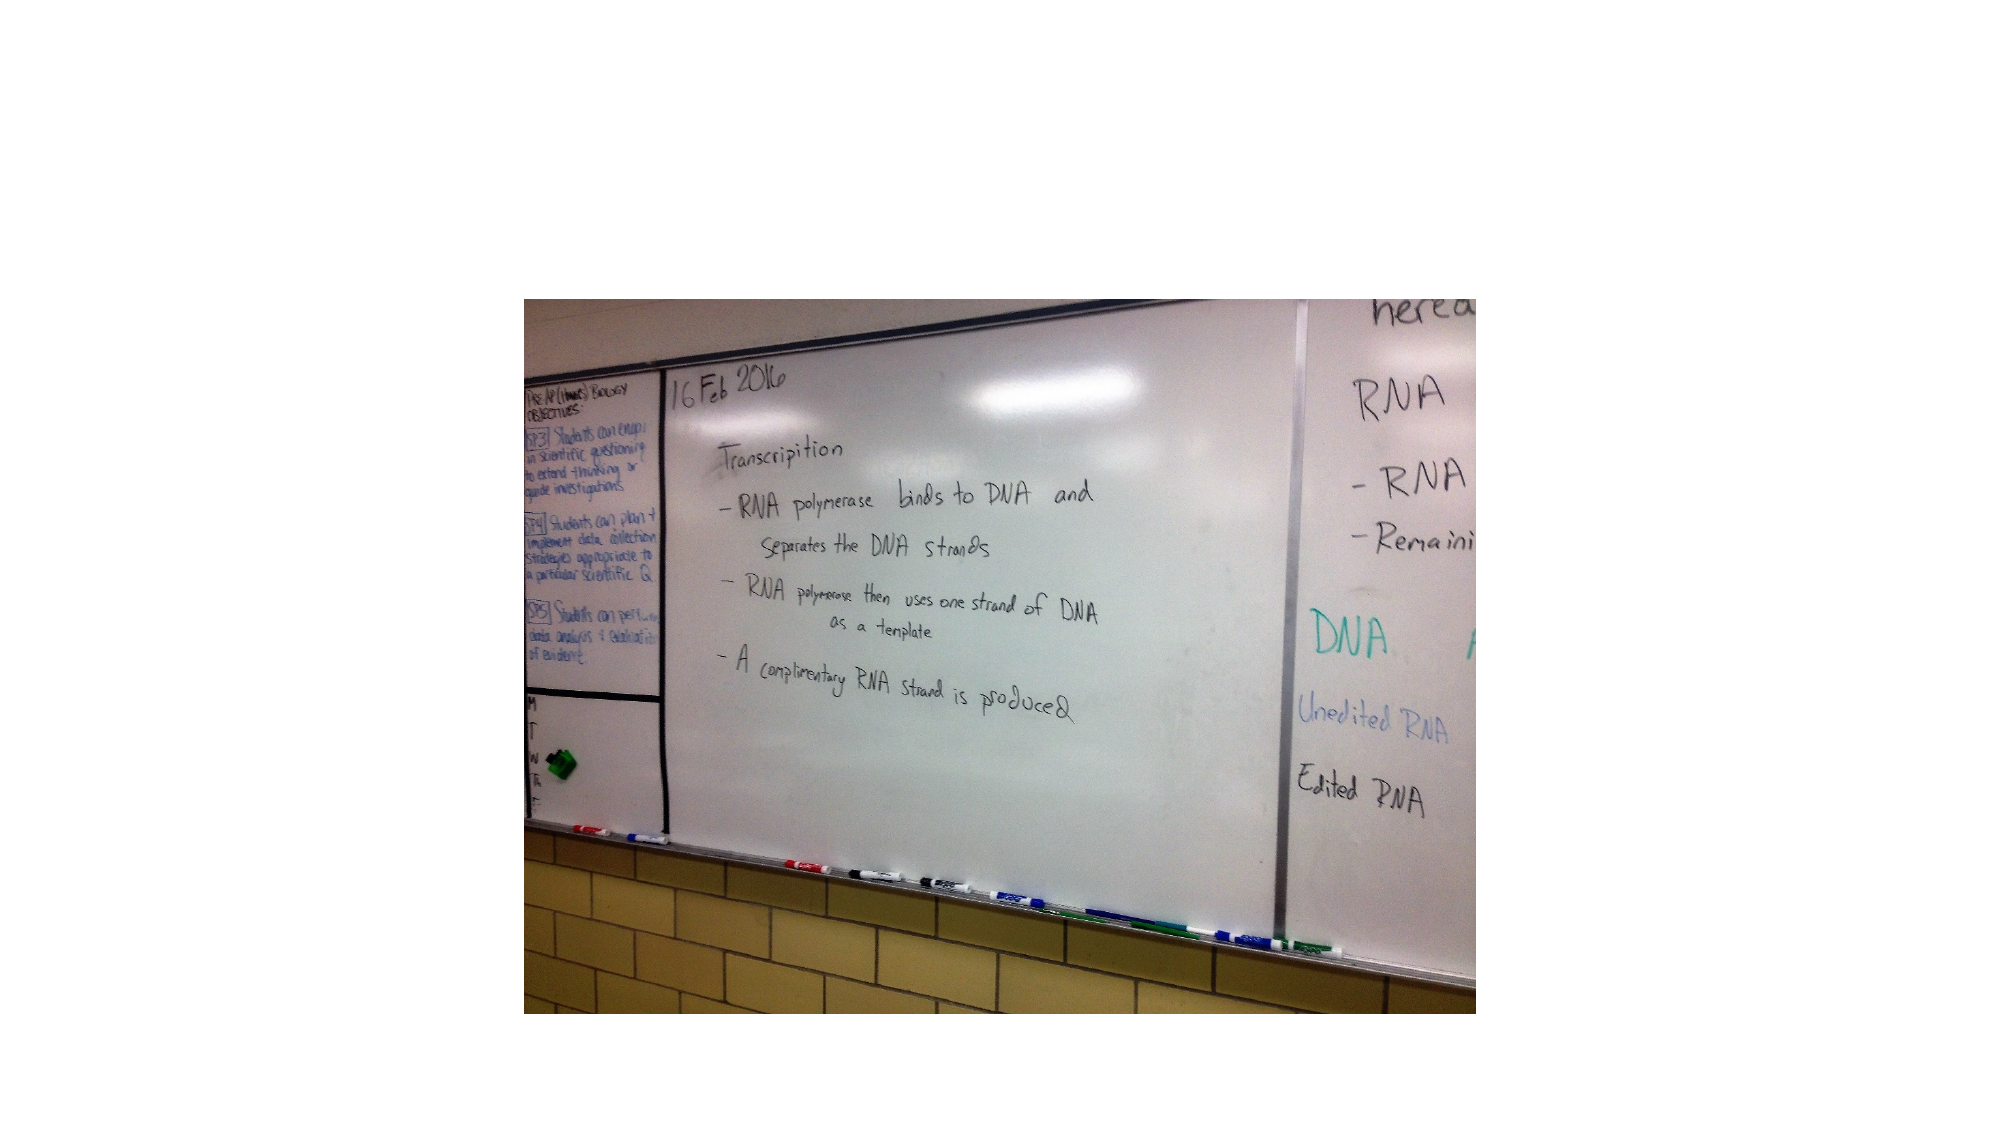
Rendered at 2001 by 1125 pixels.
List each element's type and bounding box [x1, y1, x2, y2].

list [524, 299, 1476, 1014]
